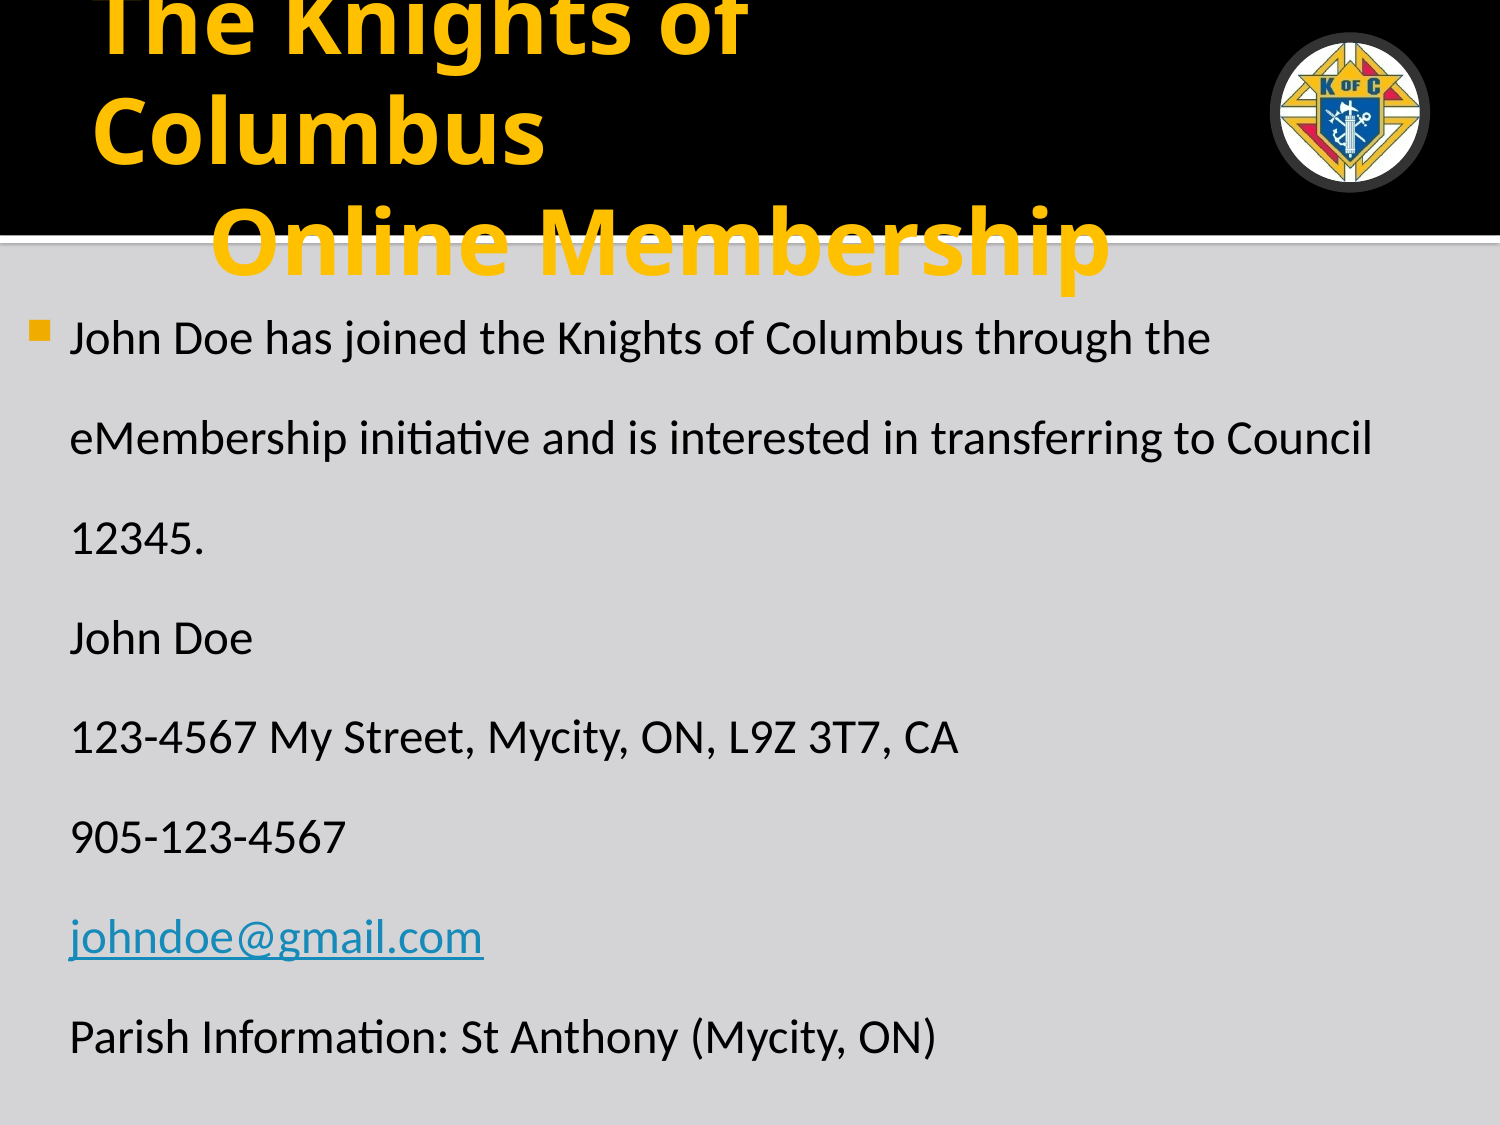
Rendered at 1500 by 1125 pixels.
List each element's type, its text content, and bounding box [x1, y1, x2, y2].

list John Doe has joined the Knights of Columbus through the eMembership initiative and is interested in transferring to Council 12345. John Doe 123-4567 My Street, Mycity, ON, L9Z 3T7, CA 905-123-4567 johndoe@gmail.com Parish Information: St Anthony (Mycity, ON) [0, 249, 1500, 1125]
title The Knights of Columbus Online Membership [75, 25, 1138, 231]
picture [1274, 37, 1425, 188]
